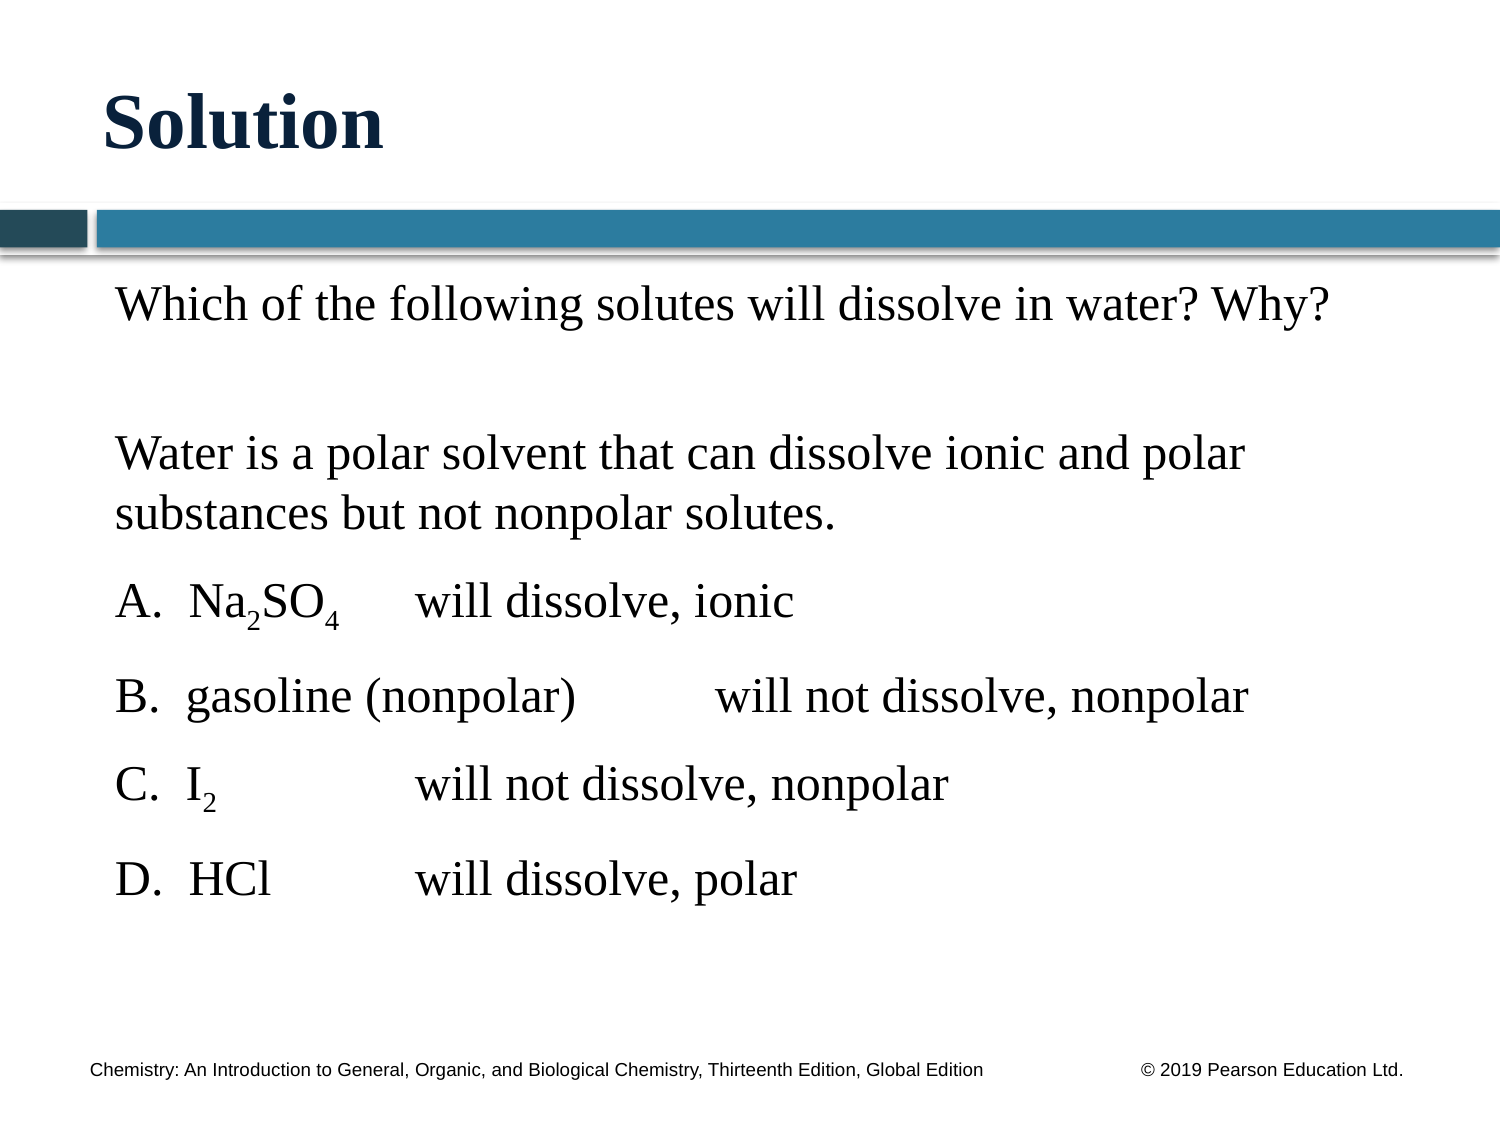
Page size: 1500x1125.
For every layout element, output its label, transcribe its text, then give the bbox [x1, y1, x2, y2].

list Which of the following solutes will dissolve in water? Why? Water is a polar solvent that can dissolve ionic and polar substances but not nonpolar solutes. A. Na2SO4 will dissolve, ionic B. gasoline (nonpolar) will not dissolve, nonpolar C. I2 will not dissolve, nonpolar D. HCl will dissolve, polar [99, 262, 1400, 963]
title Solution [87, 42, 1335, 193]
